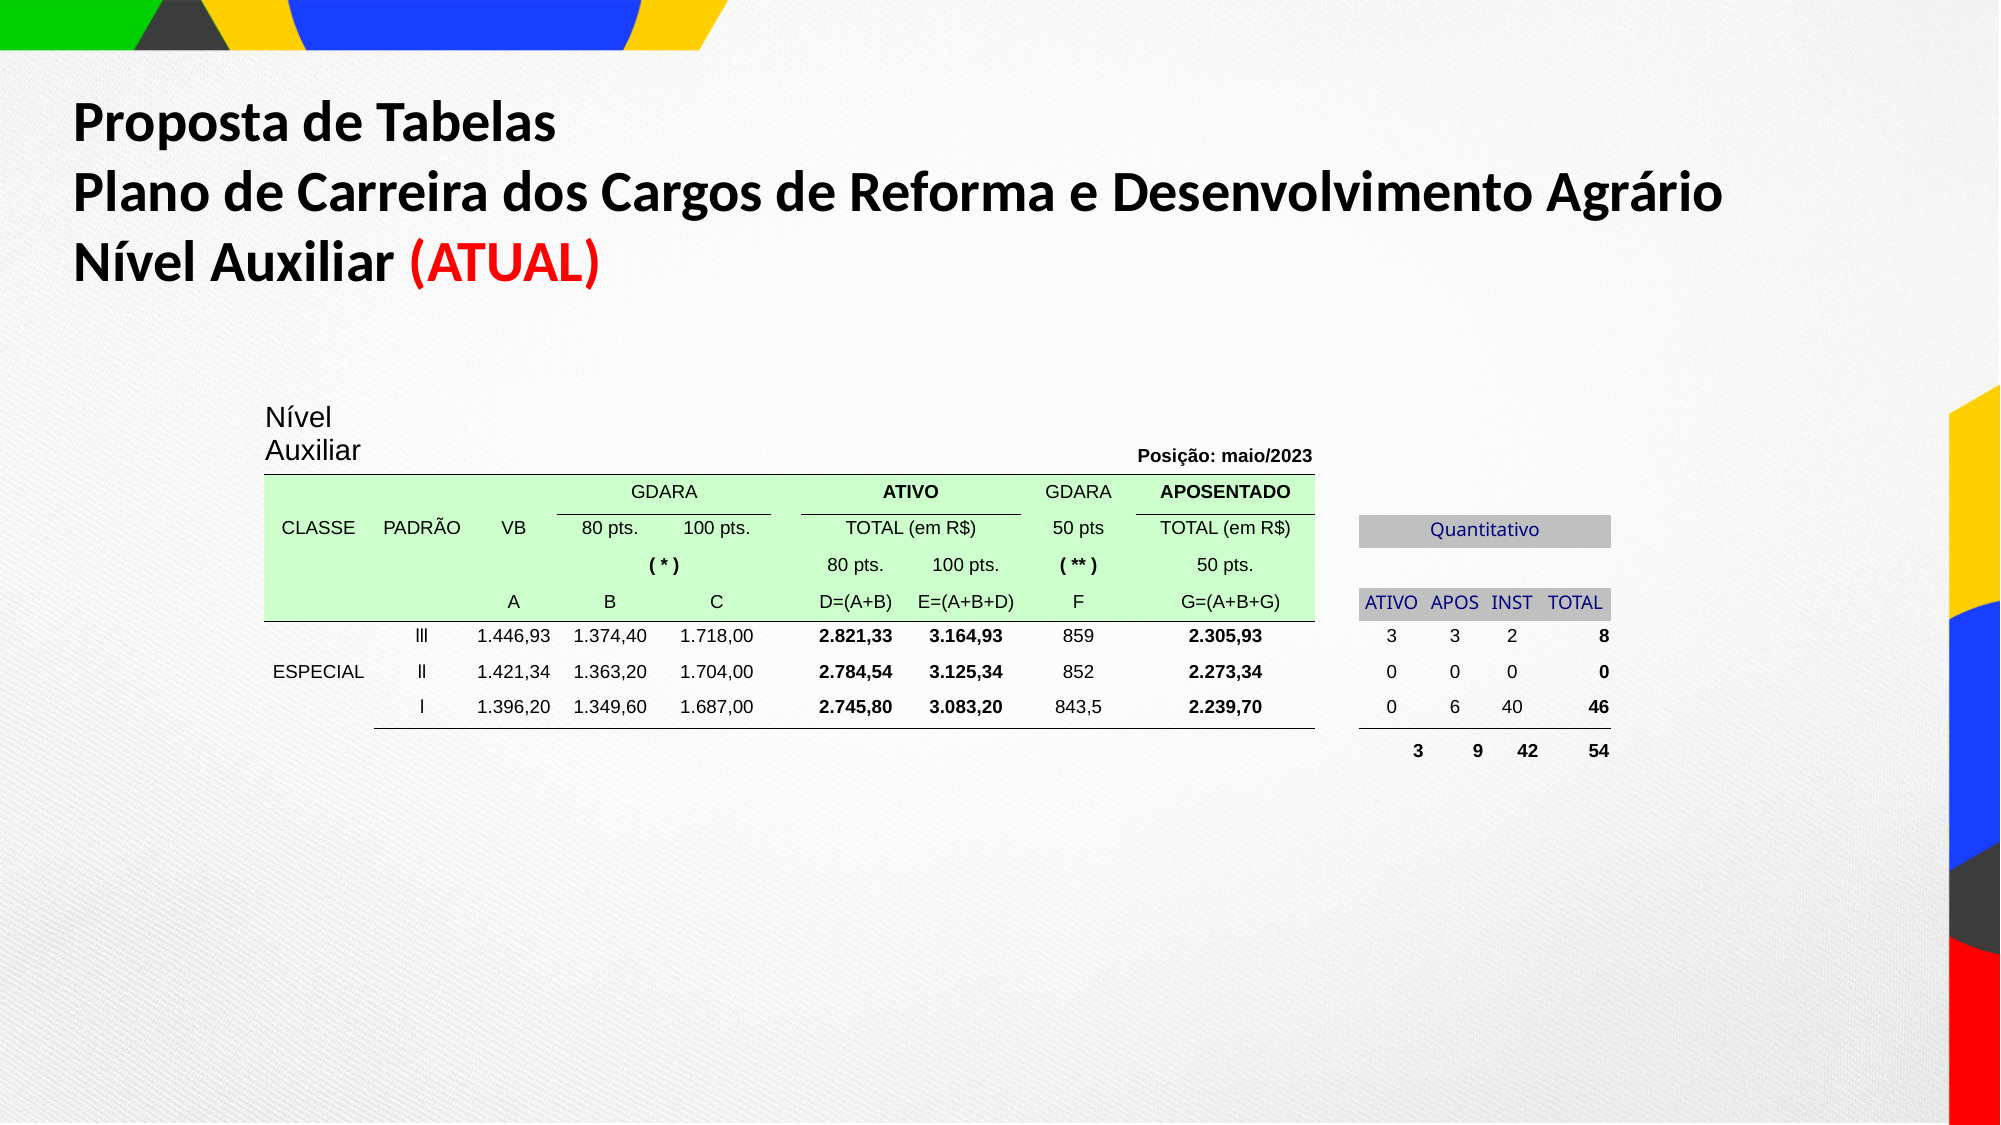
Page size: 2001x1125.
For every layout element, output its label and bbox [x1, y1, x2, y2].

picture [0, 0, 2000, 1125]
table_header [264, 395, 1611, 474]
text_box [58, 76, 1980, 301]
table_cell [264, 474, 1611, 769]
